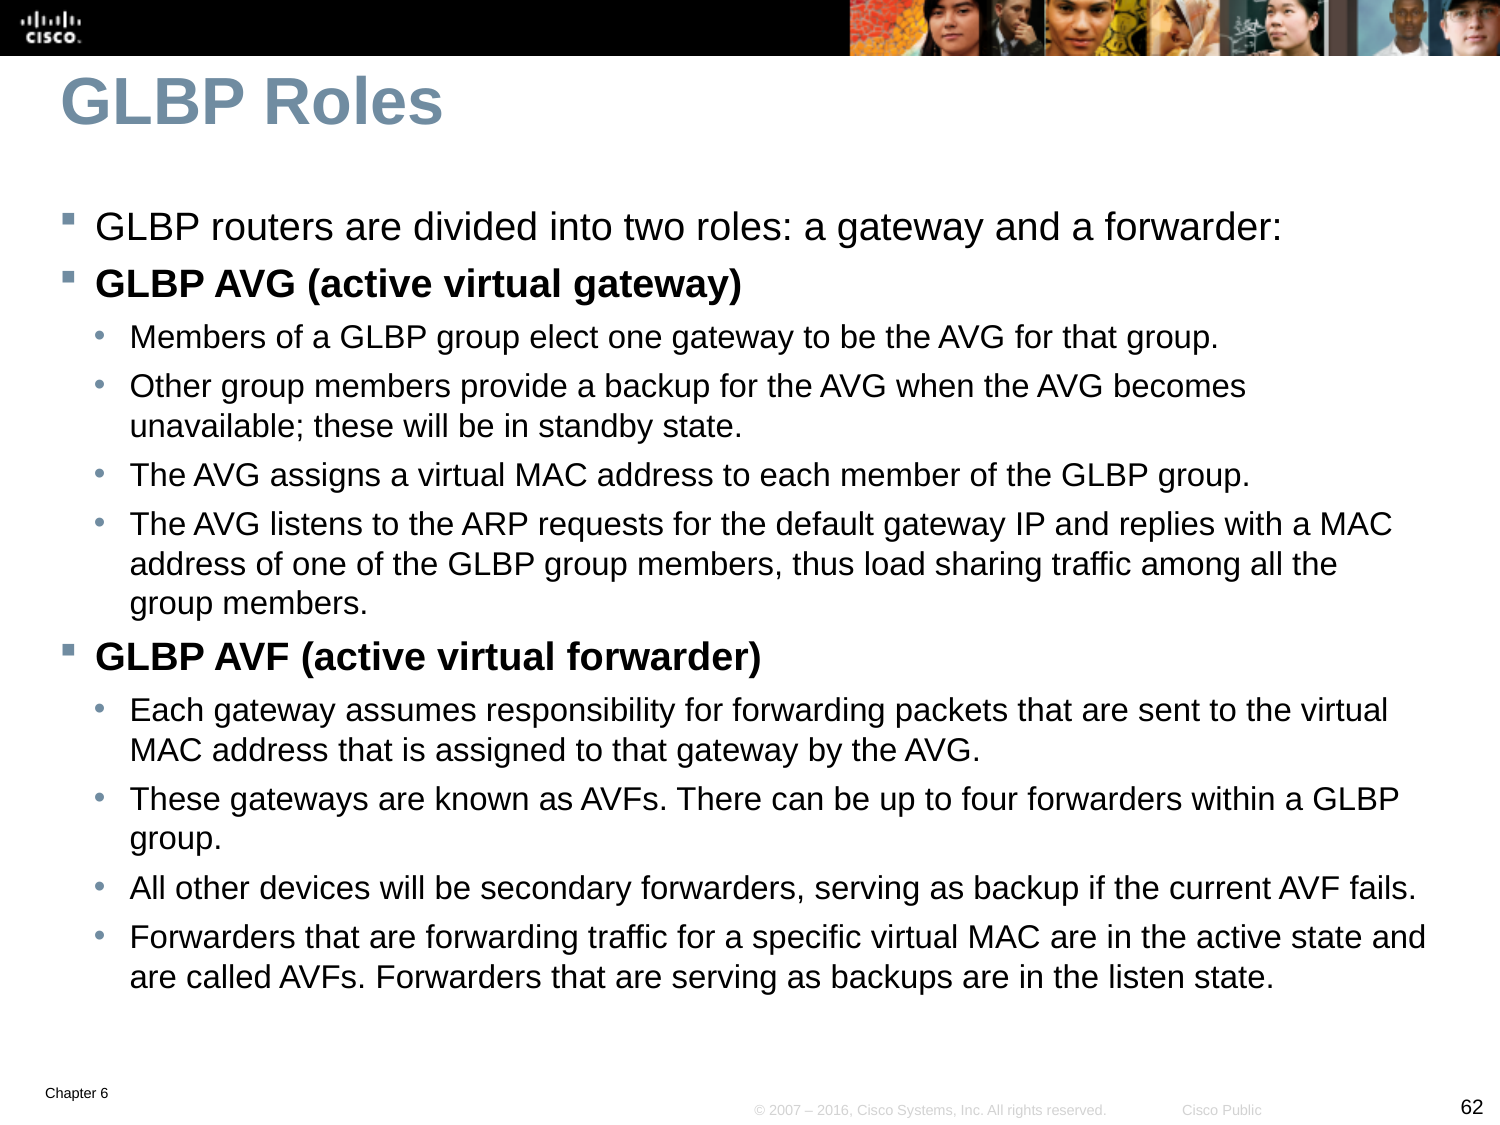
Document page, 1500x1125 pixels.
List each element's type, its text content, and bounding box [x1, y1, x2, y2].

list GLBP routers are divided into two roles: a gateway and a forwarder: GLBP AVG (active virtual gateway) Members of a GLBP group elect one gateway to be the AVG for that group. Other group members provide a backup for the AVG when the AVG becomes unavailable; these will be in standby state. The AVG assigns a virtual MAC address to each member of the GLBP group. The AVG listens to the ARP requests for the default gateway IP and replies with a MAC address of one of the GLBP group members, thus load sharing traffic among all the group members. GLBP AVF (active virtual forwarder) Each gateway assumes responsibility for forwarding packets that are sent to the virtual MAC address that is assigned to that gateway by the AVG. These gateways are known as AVFs. There can be up to four forwarders within a GLBP group. All other devices will be secondary forwarders, serving as backup if the current AVF fails. Forwarders that are forwarding traffic for a specific virtual MAC are in the active state and are called AVFs. Forwarders that are serving as backups are in the listen state. [45, 193, 1444, 1037]
picture [0, 0, 1500, 56]
title GLBP Roles [45, 59, 1444, 182]
